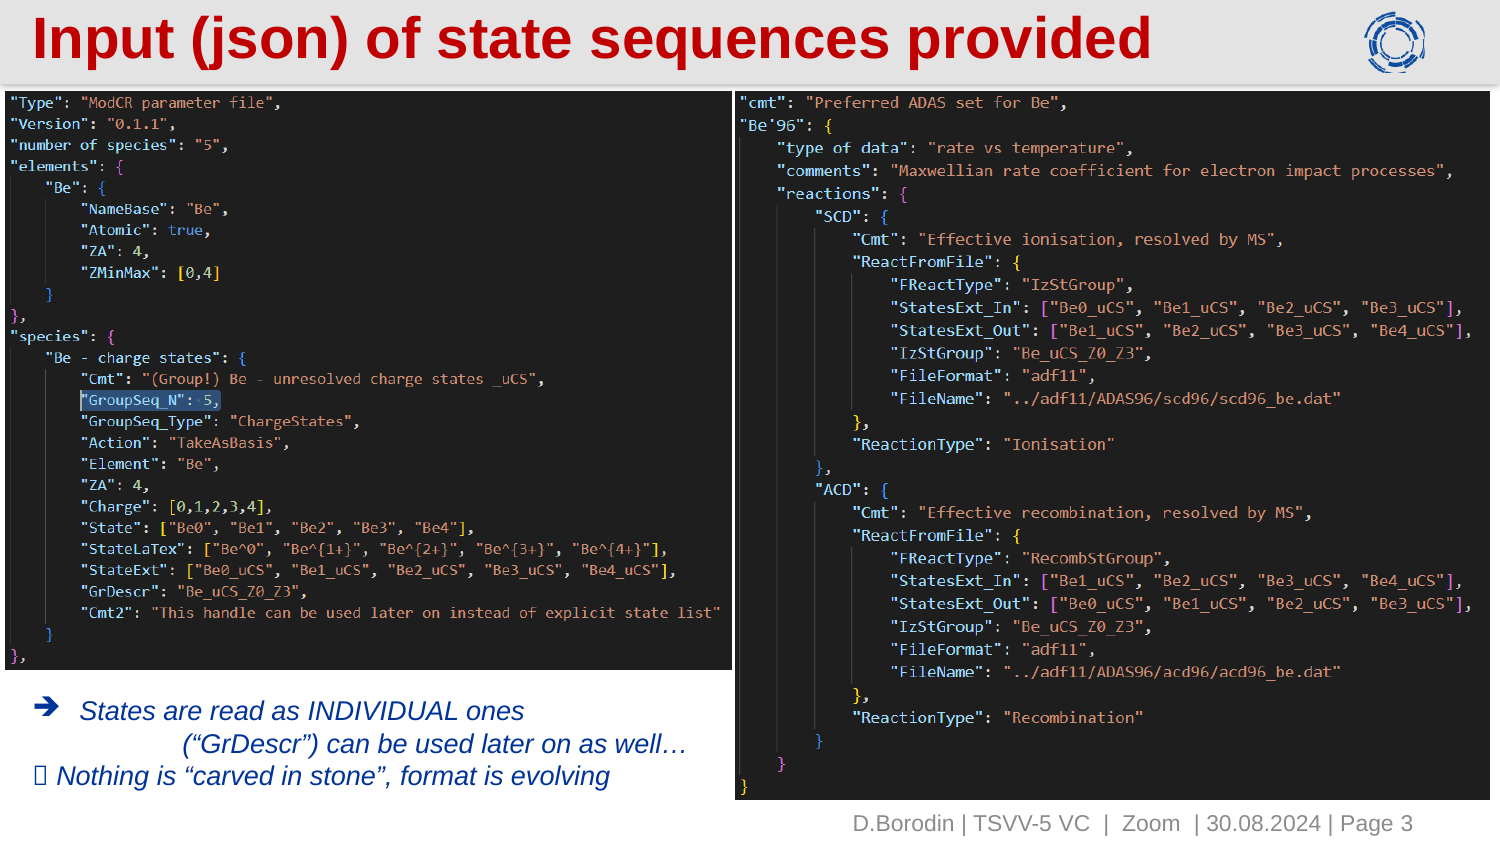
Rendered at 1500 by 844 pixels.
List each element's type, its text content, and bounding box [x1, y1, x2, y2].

picture [735, 90, 1490, 801]
footer D.Borodin | TSVV-5 VC | Zoom | 30.08.2024 | Page 3 [76, 805, 1429, 839]
text_box States are read as INDIVIDUAL ones (“GrDescr”) can be used later on as well…  Nothing is “carved in stone”, format is evolving [17, 686, 727, 799]
picture [4, 90, 732, 671]
title Input (json) of state sequences provided [17, 8, 1317, 65]
